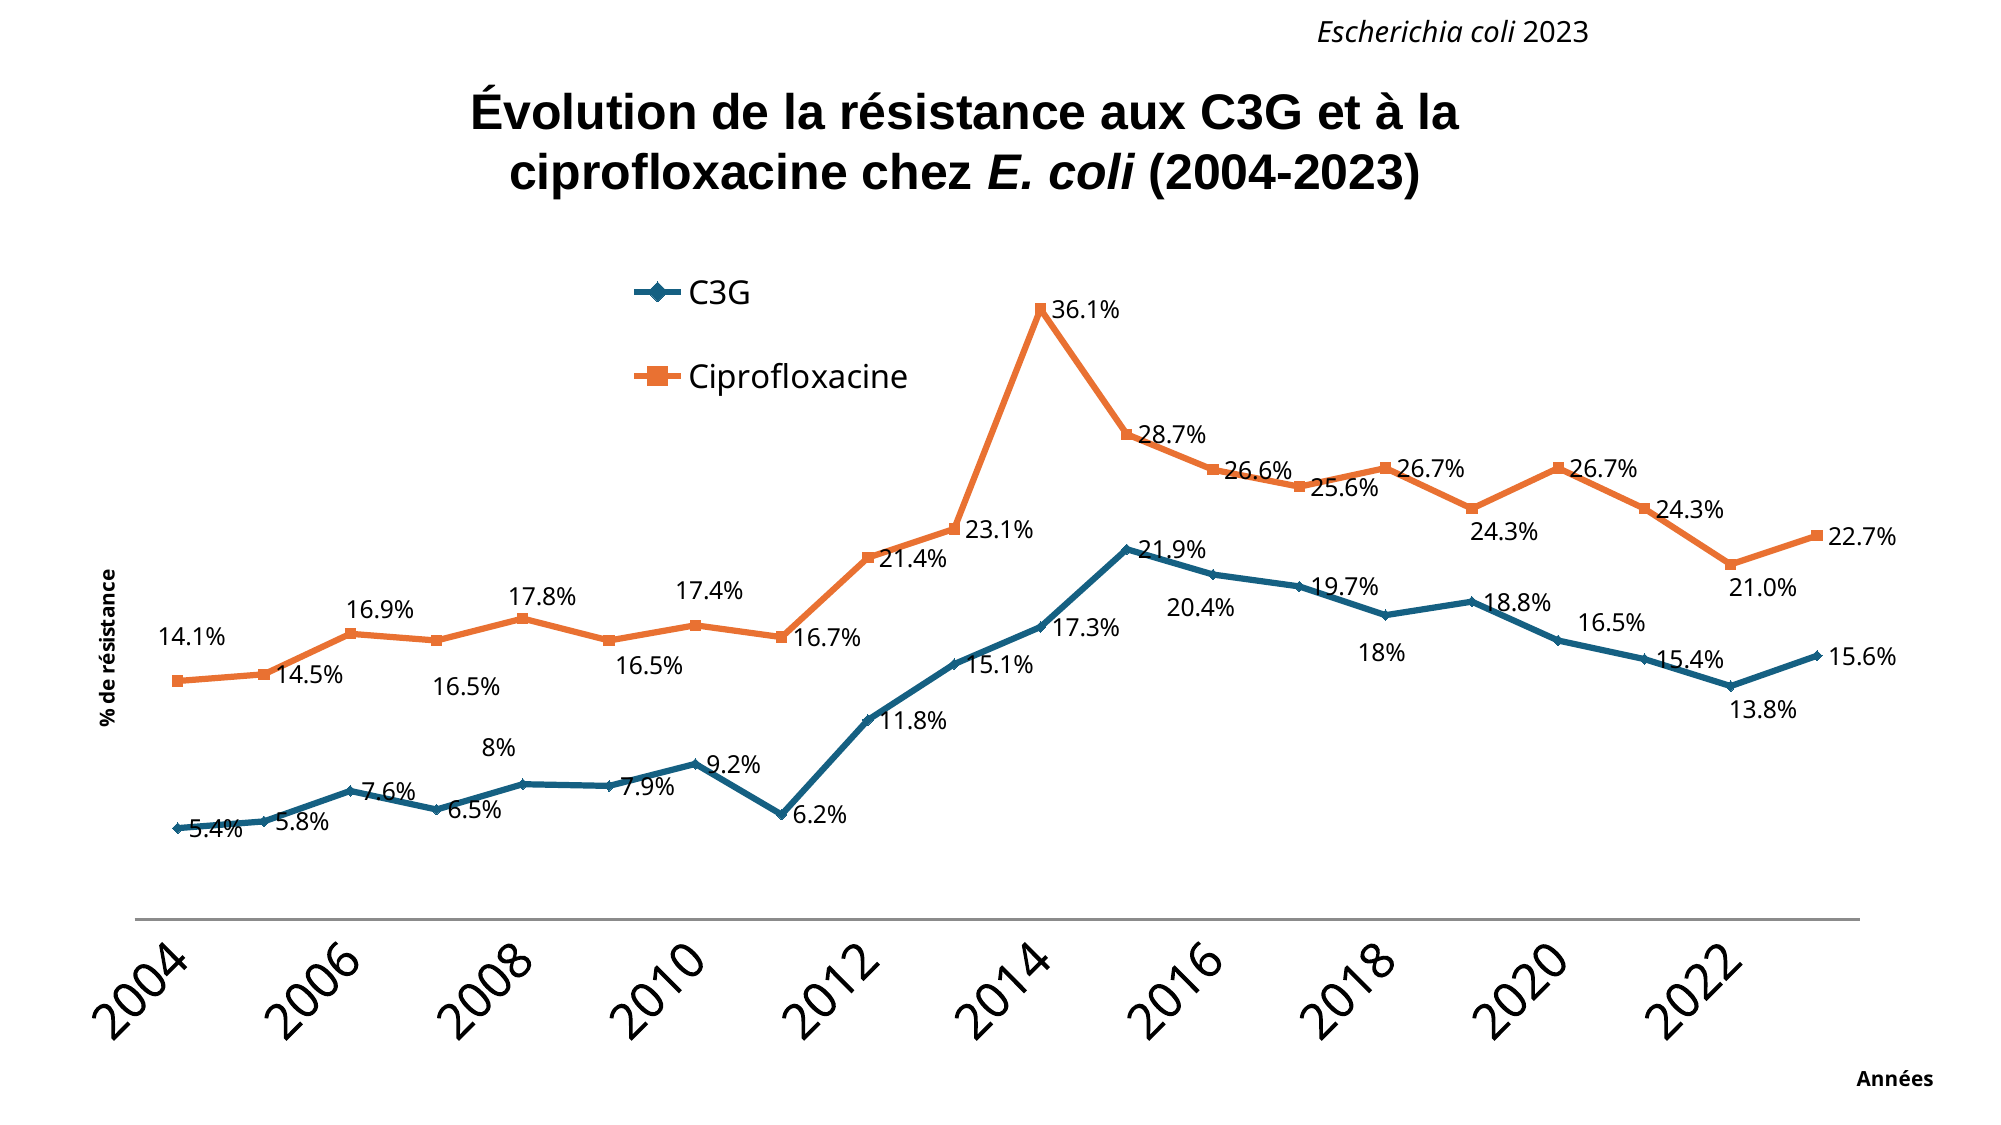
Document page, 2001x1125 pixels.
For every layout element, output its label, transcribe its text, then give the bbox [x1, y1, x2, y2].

text_box Évolution de la résistance aux C3G et à la ciprofloxacine chez E. coli (2004-2023) [290, 45, 1641, 219]
chart [74, 219, 1954, 1106]
text_box Escherichia coli 2023 [1302, 6, 1681, 56]
